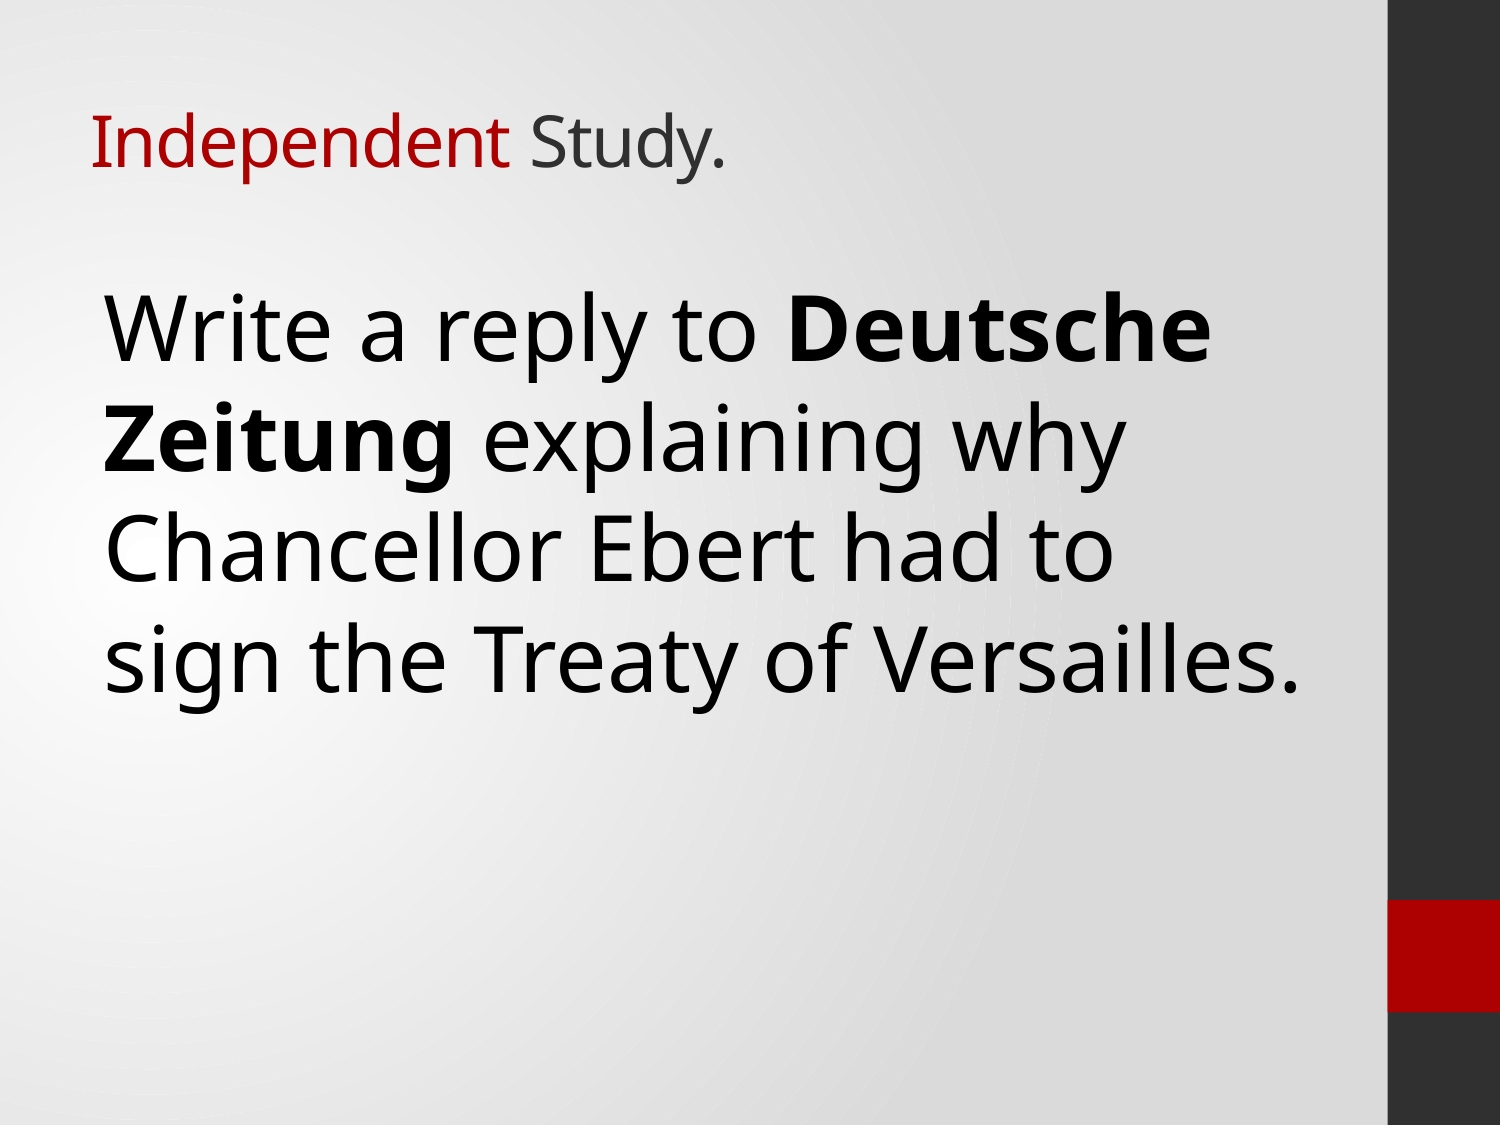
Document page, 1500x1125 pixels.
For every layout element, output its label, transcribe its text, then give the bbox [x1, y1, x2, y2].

title Independent Study. [75, 45, 1325, 233]
list Write a reply to Deutsche Zeitung explaining why Chancellor Ebert had to sign the Treaty of Versailles. [75, 262, 1325, 1050]
